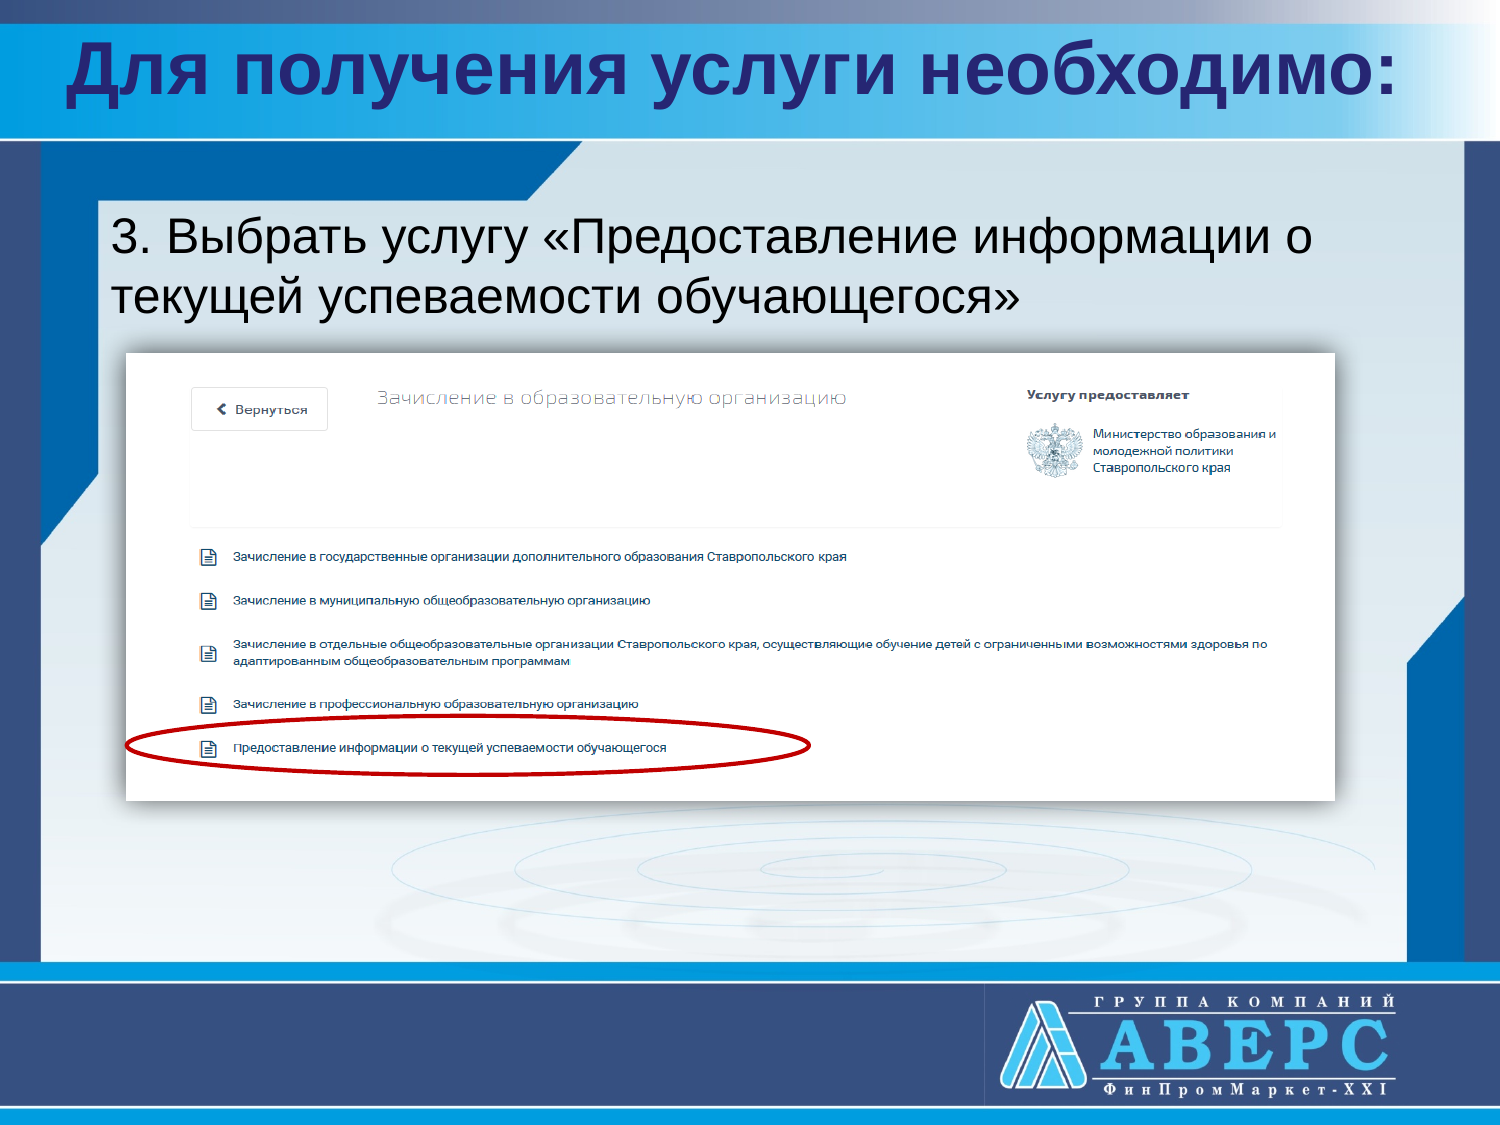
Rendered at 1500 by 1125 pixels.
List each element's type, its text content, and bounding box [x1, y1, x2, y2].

picture [0, 981, 1500, 1109]
picture [0, 0, 1500, 962]
text_box Для получения услуги необходимо: [51, 11, 1415, 117]
text_box 3. Выбрать услугу «Предоставление информации о текущей успеваемости обучающегося» [95, 196, 1410, 331]
